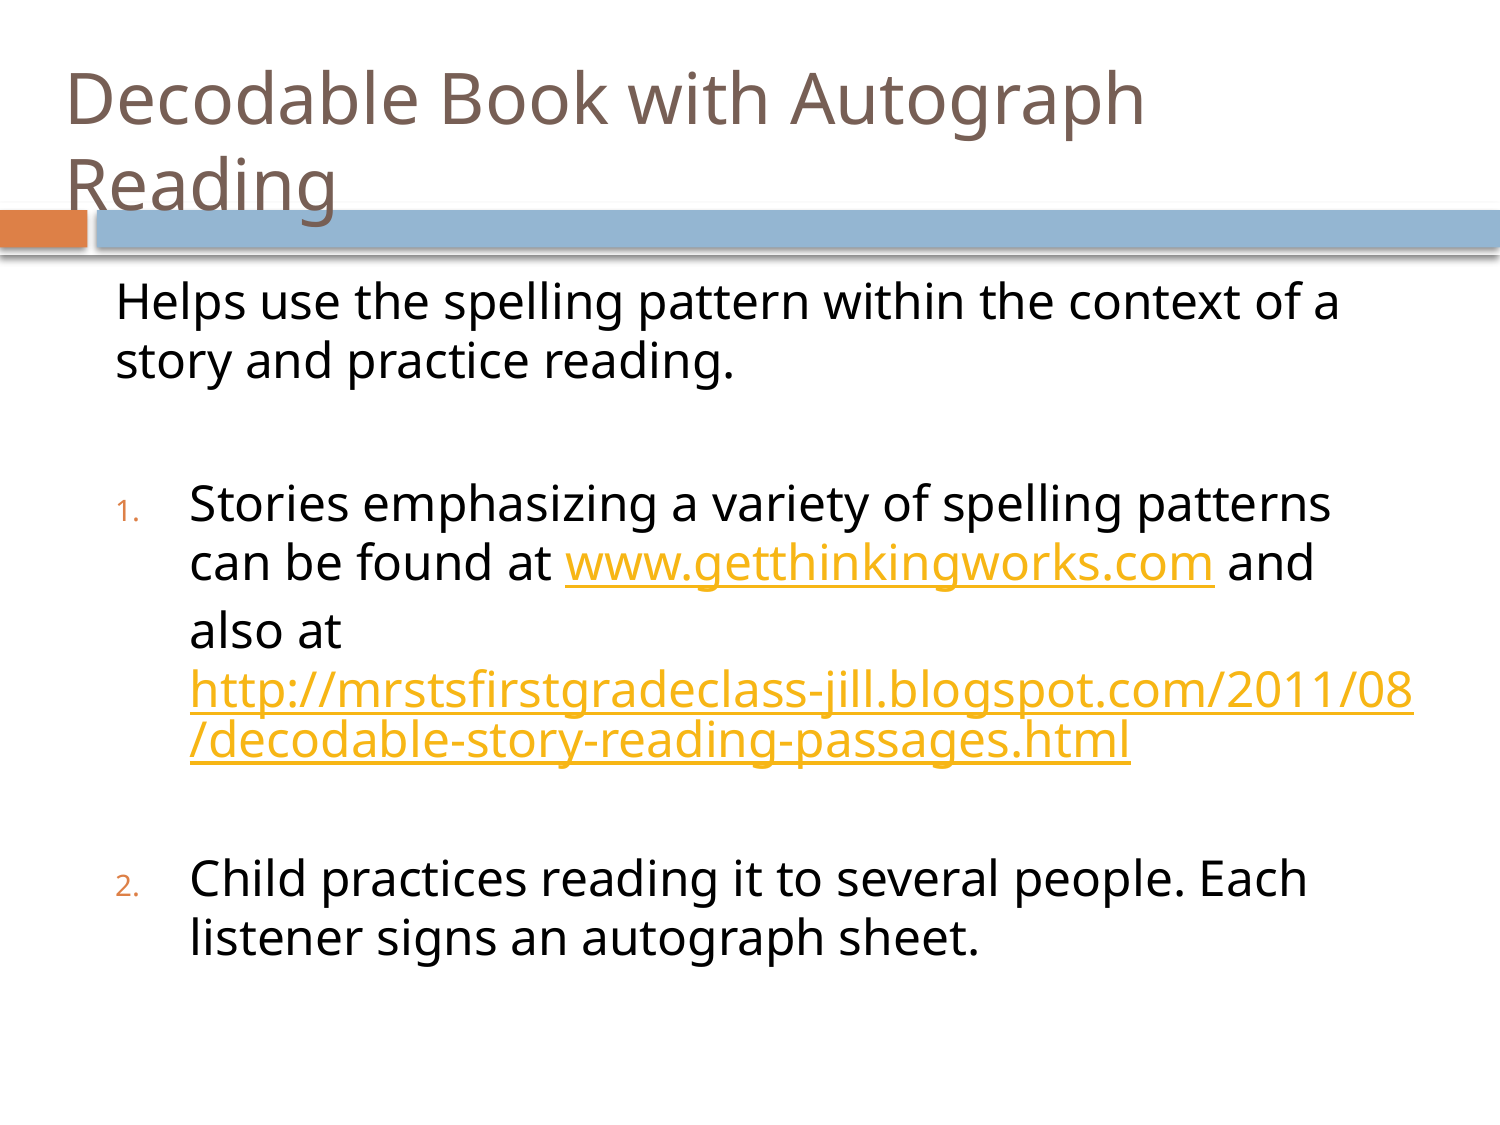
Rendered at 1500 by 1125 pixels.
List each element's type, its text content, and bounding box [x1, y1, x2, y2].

list Helps use the spelling pattern within the context of a story and practice reading. Stories emphasizing a variety of spelling patterns can be found at www.getthinkingworks.com and also at http://mrstsfirstgradeclass-jill.blogspot.com/2011/08/decodable-story-reading-passages.html Child practices reading it to several people. Each listener signs an autograph sheet. [100, 262, 1438, 1000]
title Decodable Book with Autograph Reading [50, 45, 1450, 233]
